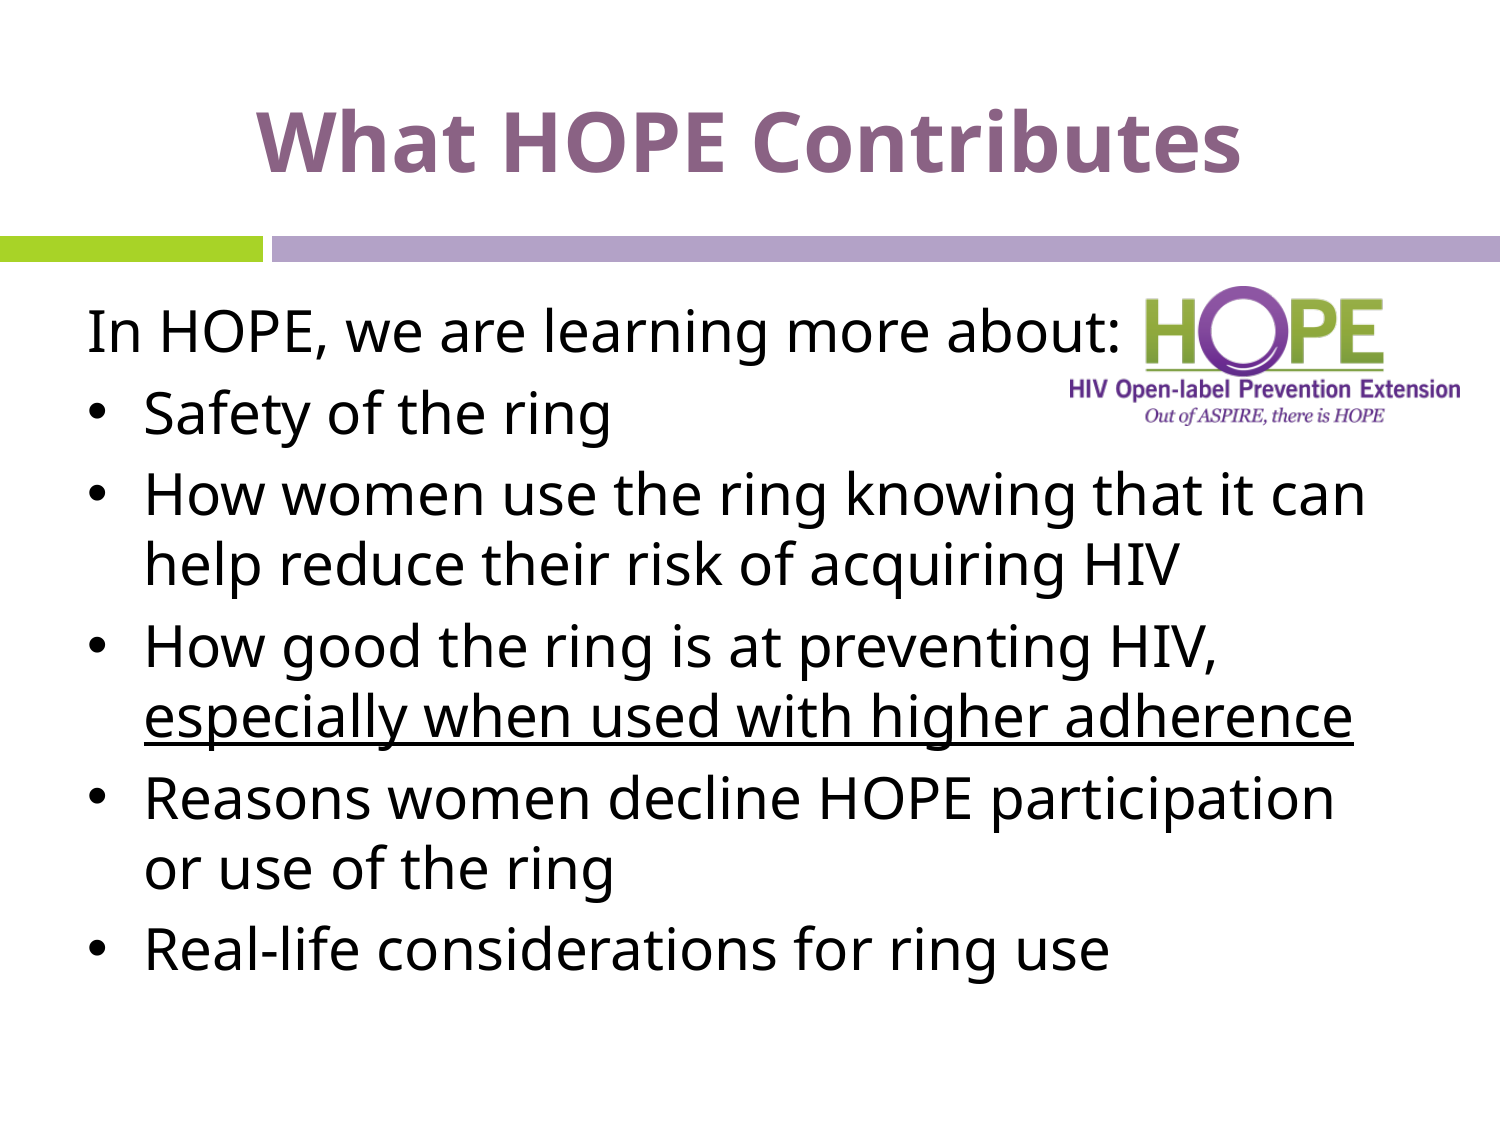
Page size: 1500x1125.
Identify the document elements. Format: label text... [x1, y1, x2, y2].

list In HOPE, we are learning more about: Safety of the ring How women use the ring knowing that it can help reduce their risk of acquiring HIV How good the ring is at preventing HIV, especially when used with higher adherence Reasons women decline HOPE participation or use of the ring Real-life considerations for ring use [72, 286, 1423, 1072]
picture [0, 236, 1500, 262]
title What HOPE Contributes [75, 45, 1425, 233]
picture [1070, 286, 1460, 426]
